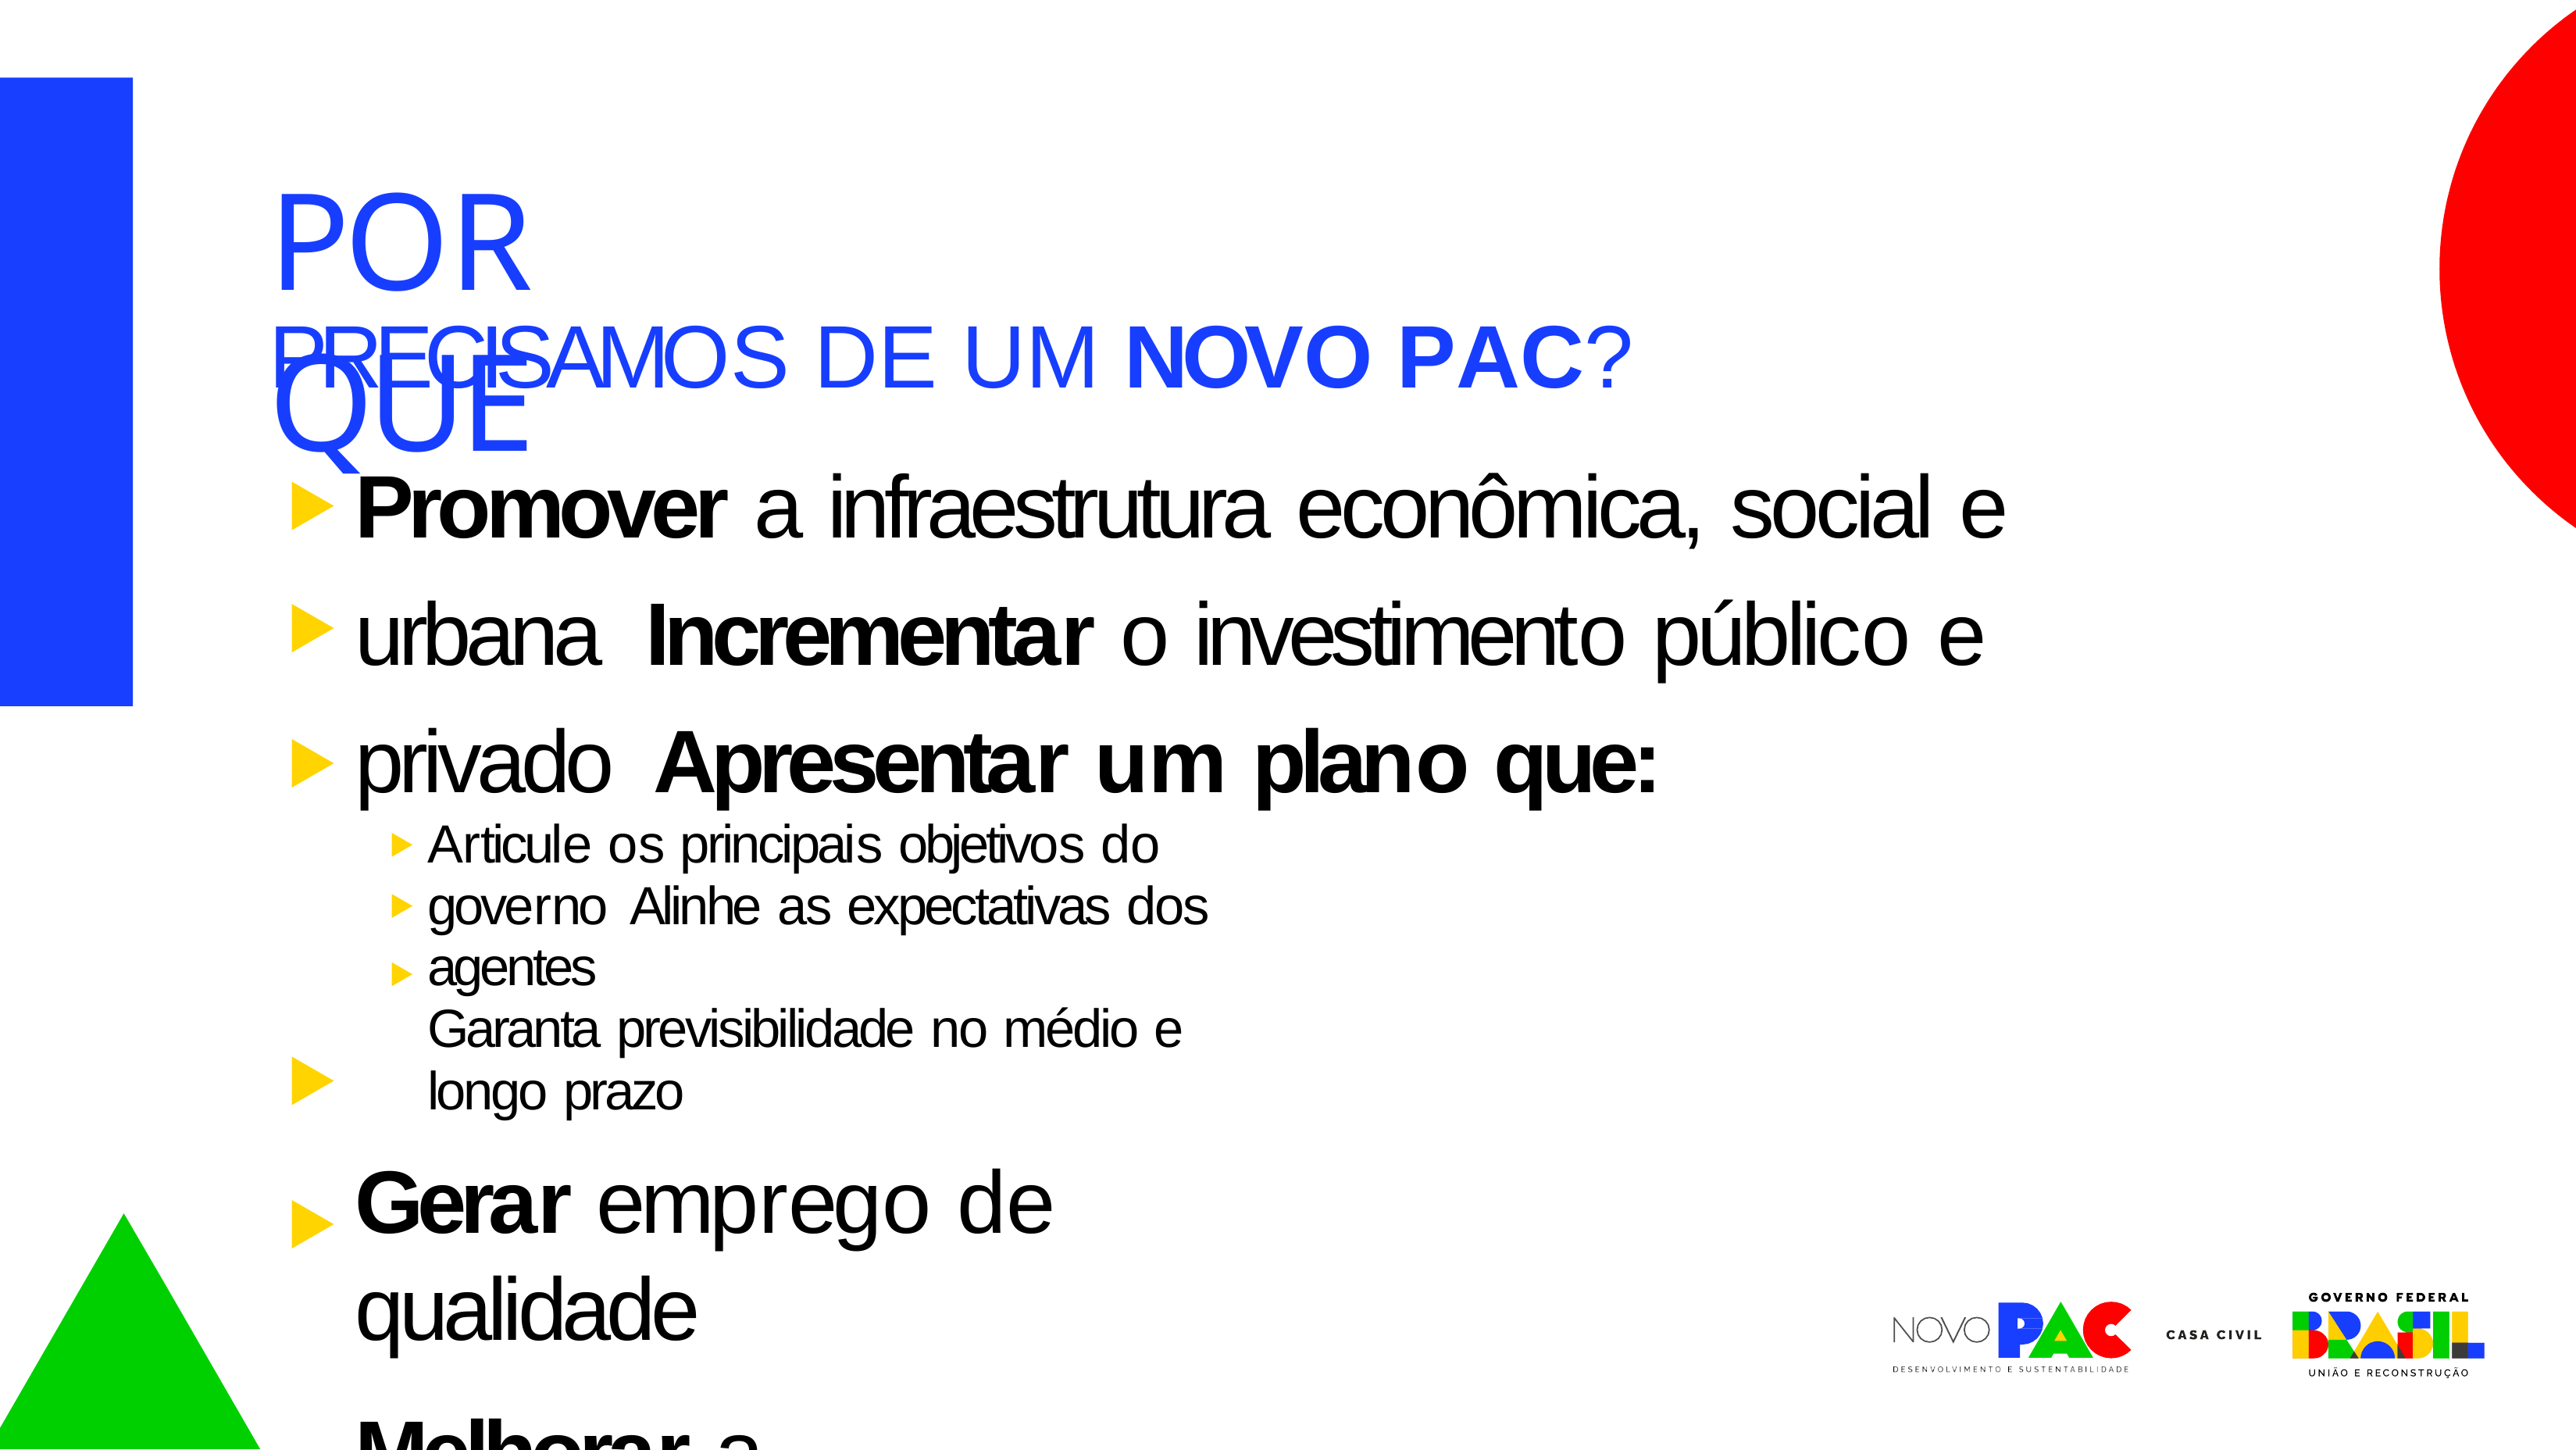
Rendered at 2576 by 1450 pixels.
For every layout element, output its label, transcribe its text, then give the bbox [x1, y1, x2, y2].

title POR QUE [267, 154, 676, 252]
text_box [391, 833, 413, 857]
text_box [391, 962, 413, 987]
text_box PRECISAMOS DE UM NOVO PAC? Promover a infraestrutura econômica, social e urbana Incrementar o investimento público e privado Apresentar um plano que: Articule os principais objetivos do governo Alinhe as expectativas dos agentes Garanta previsibilidade no médio e longo prazo Gerar emprego de qualidade Melhorar a competitividade da economia brasileira [267, 252, 2195, 1450]
text_box [0, 1213, 261, 1449]
text_box [391, 894, 413, 918]
picture [2195, 1278, 2526, 1393]
